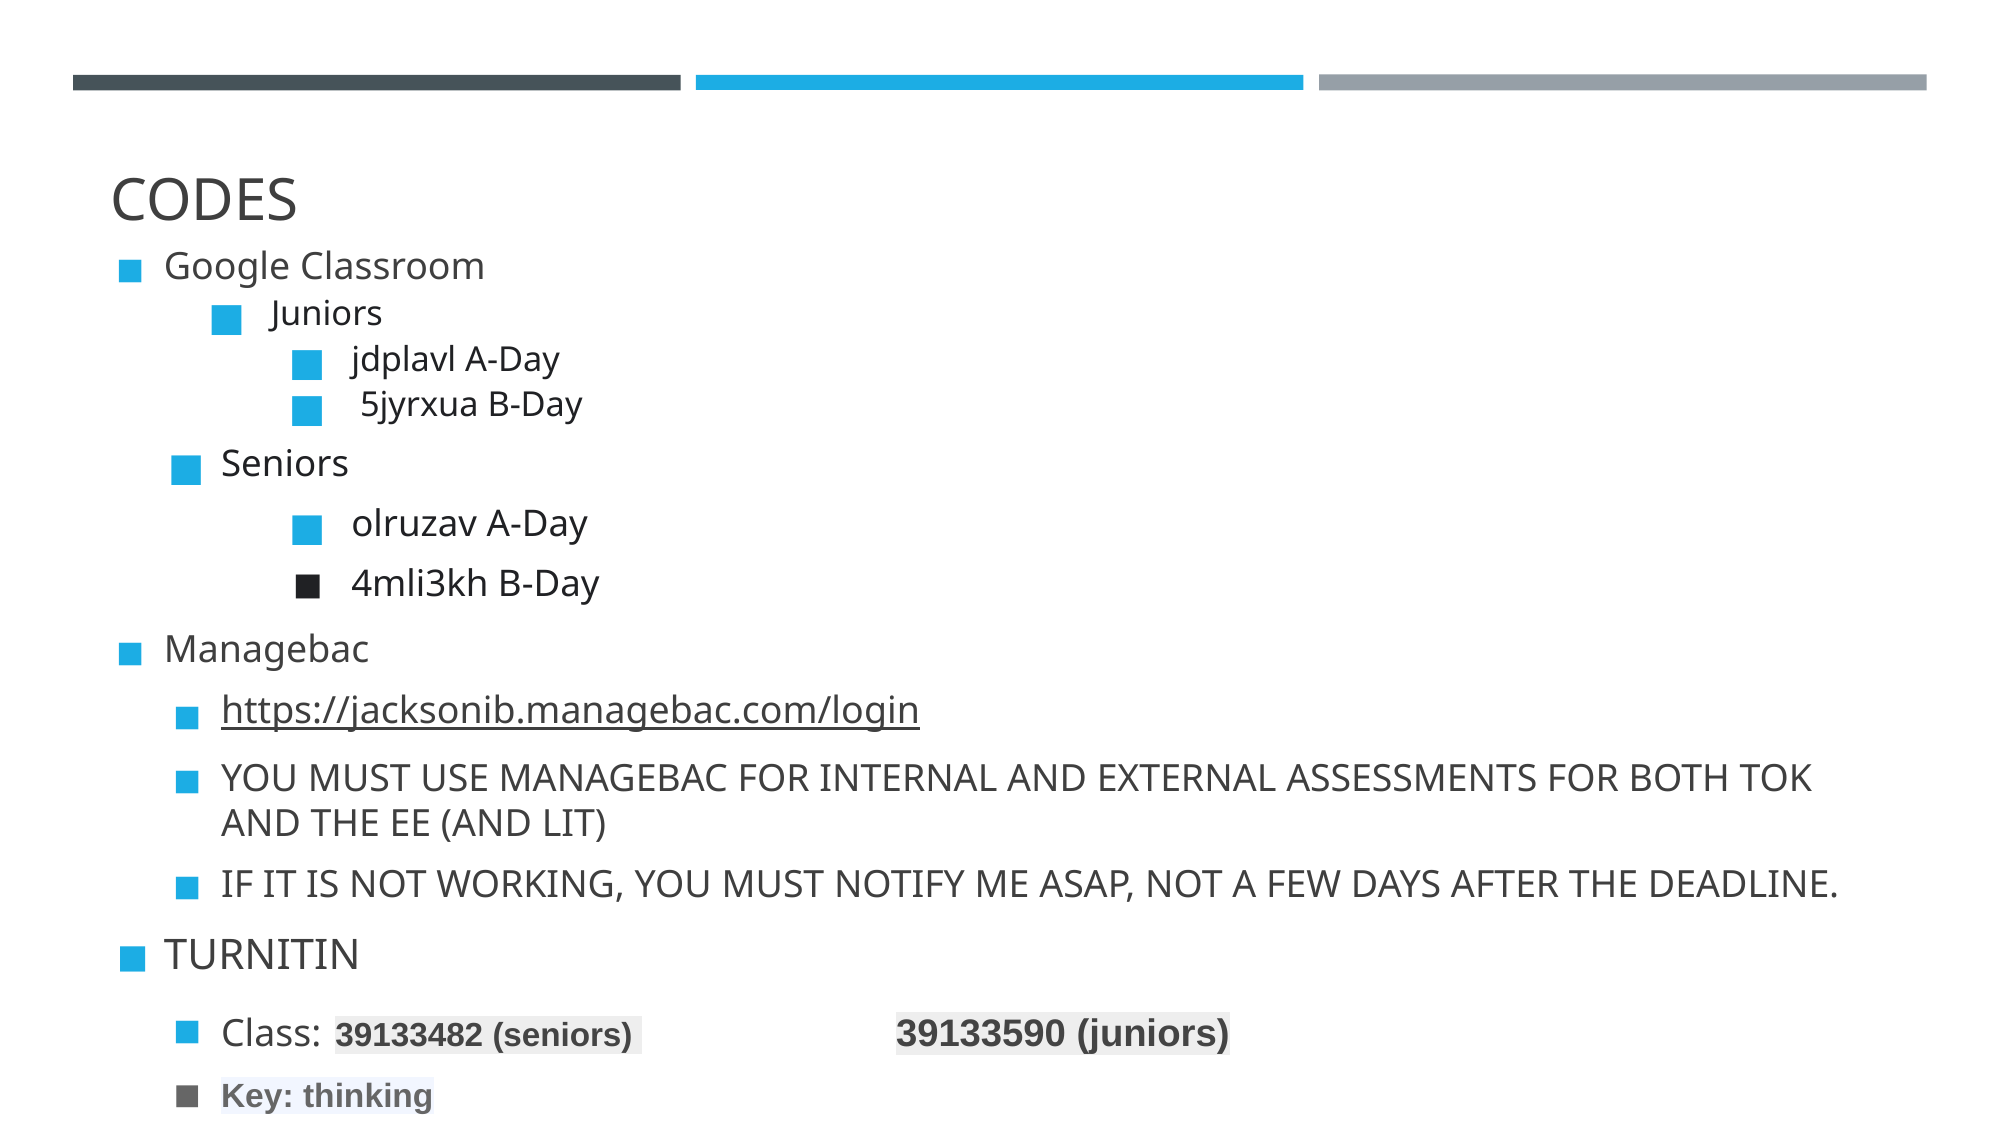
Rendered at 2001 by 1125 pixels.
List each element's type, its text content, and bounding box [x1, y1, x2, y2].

list Google Classroom Juniors jdplavl A-Day 5jyrxua B-Day Seniors olruzav A-Day 4mli3kh B-Day Managebac https://jacksonib.managebac.com/login YOU MUST USE MANAGEBAC FOR INTERNAL AND EXTERNAL ASSESSMENTS FOR BOTH TOK AND THE EE (AND LIT) IF IT IS NOT WORKING, YOU MUST NOTIFY ME ASAP, NOT A FEW DAYS AFTER THE DEADLINE. TURNITIN Class: 39133482 (seniors) 39133590 (juniors) Key: thinking [95, 226, 1905, 1125]
title CODES [95, 115, 1905, 226]
